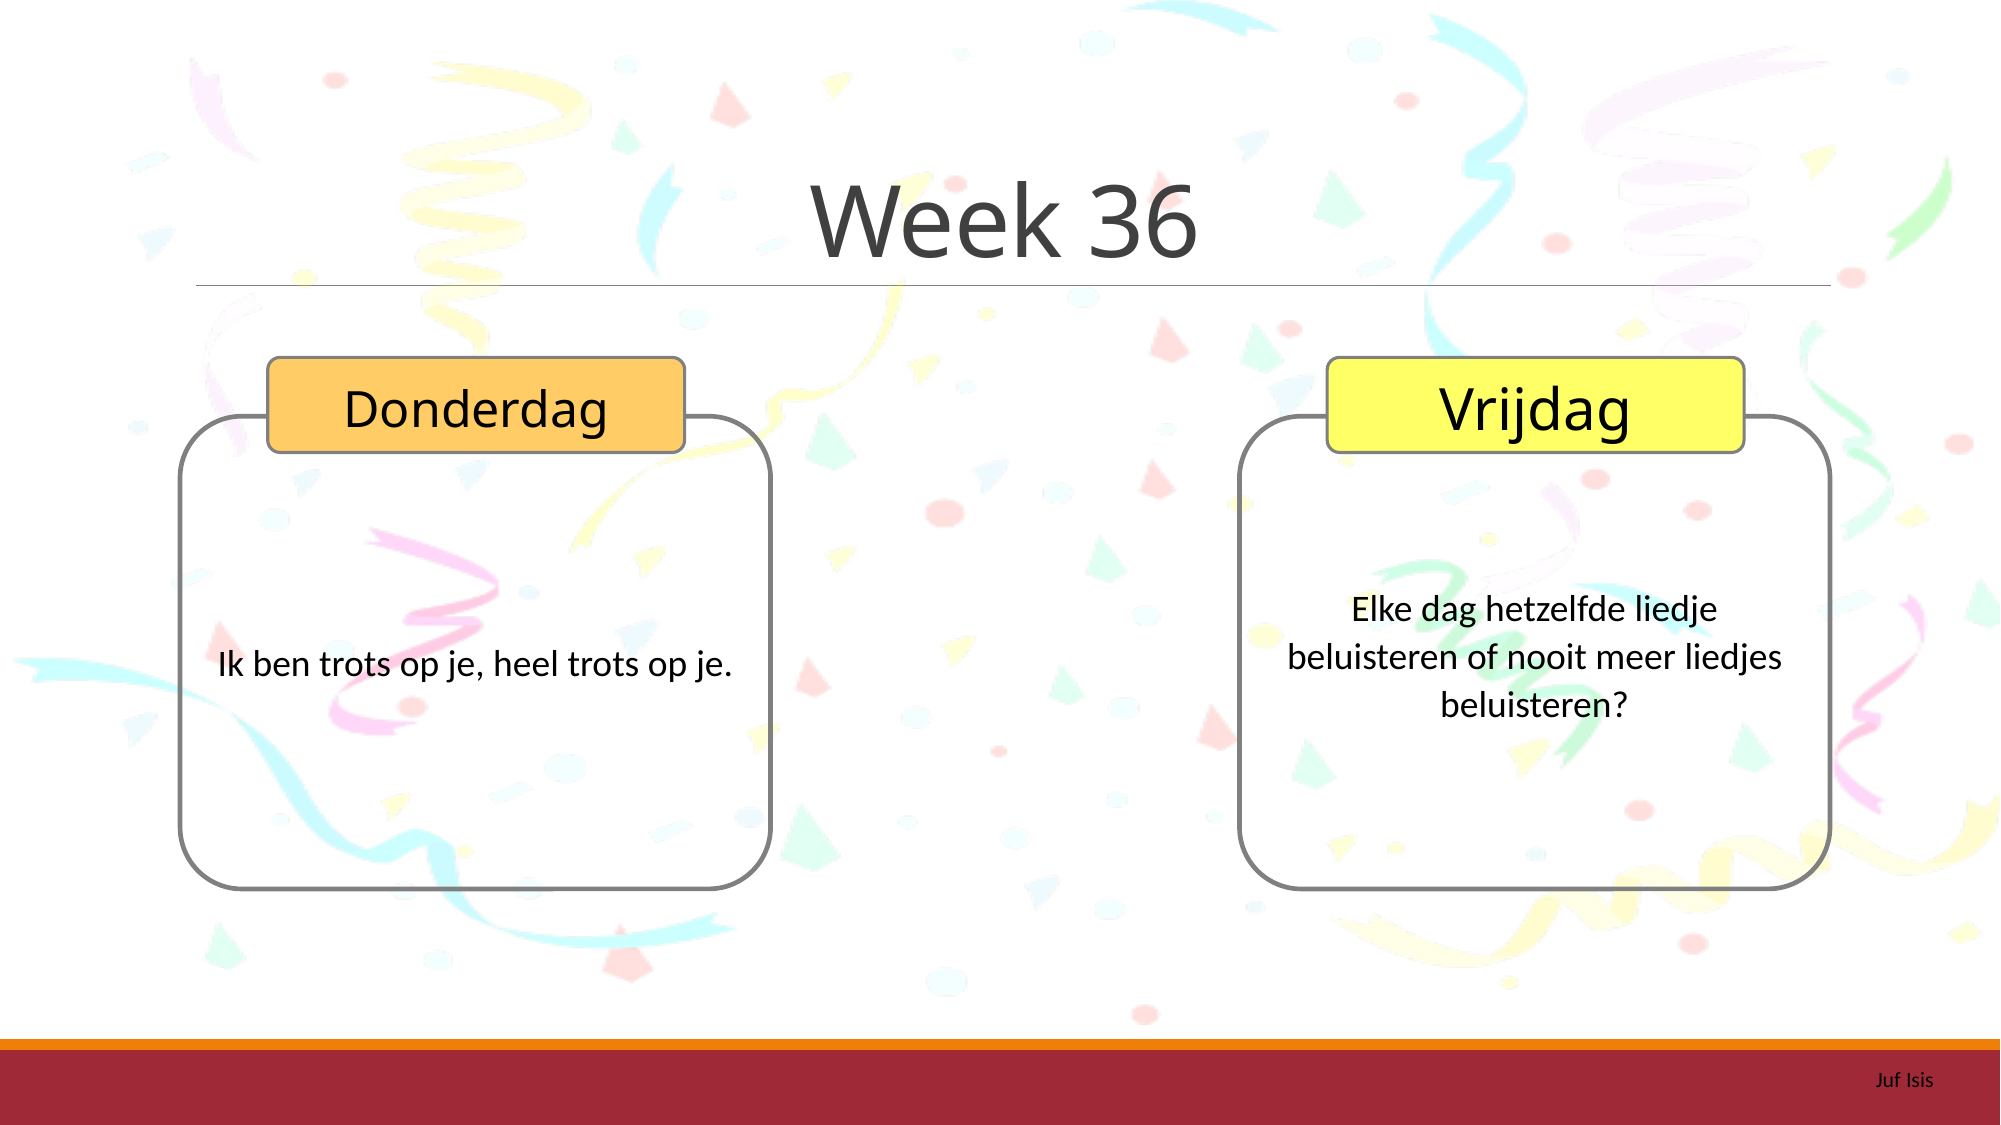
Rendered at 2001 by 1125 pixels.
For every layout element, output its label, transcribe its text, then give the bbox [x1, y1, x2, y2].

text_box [1238, 356, 1831, 890]
text_box Juf Isis [1580, 1058, 1949, 1100]
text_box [179, 356, 771, 890]
picture [10, 0, 2000, 1026]
